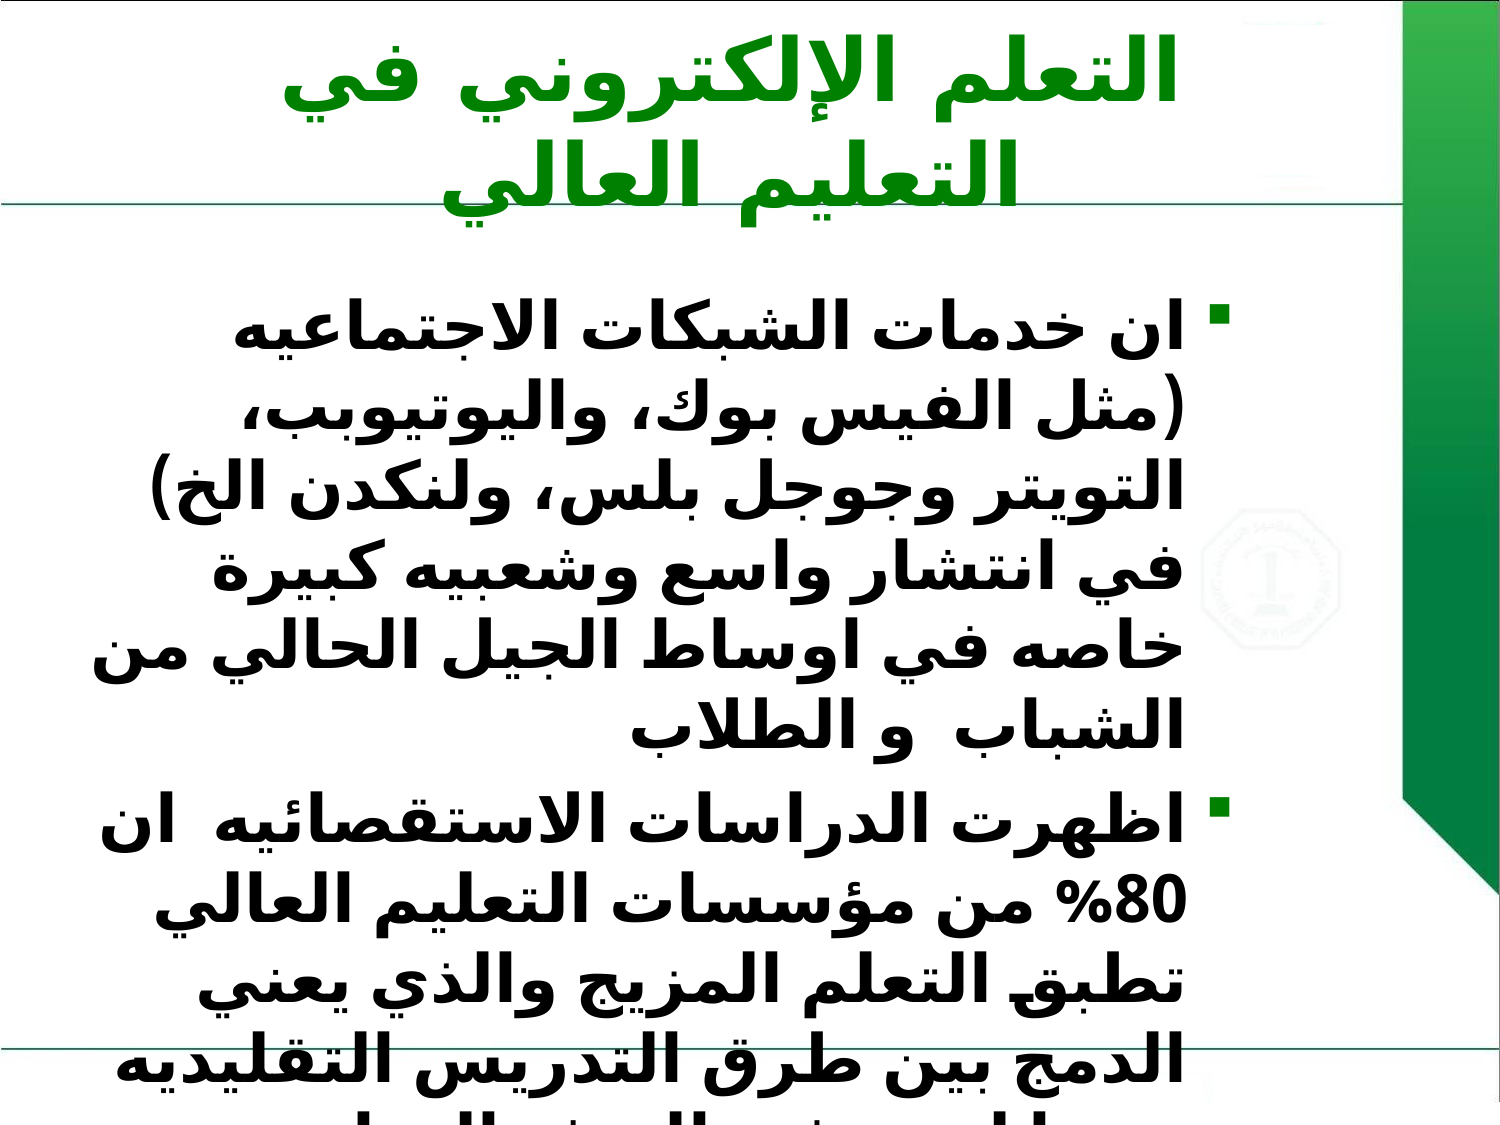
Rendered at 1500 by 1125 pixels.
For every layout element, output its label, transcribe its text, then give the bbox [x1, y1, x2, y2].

list ان خدمات الشبكات الاجتماعيه (مثل الفيس بوك، واليوتيوبب، التويتر وجوجل بلس، ولنكدن الخ) في انتشار واسع وشعبيه كبيرة خاصه في اوساط الجيل الحالي من الشباب و الطلاب اظهرت الدراسات الاستقصائيه ان 80% من مؤسسات التعليم العالي تطبق التعلم المزيج والذي يعني الدمج بين طرق التدريس التقليديه وجها لوجه في الصف الدراسي بانشطه وطرق تعلم عبر التعلم الشبكي [49, 274, 1326, 1063]
title التعلم الإلكتروني في التعليم العالي [162, 24, 1301, 213]
picture [0, 0, 1500, 1103]
